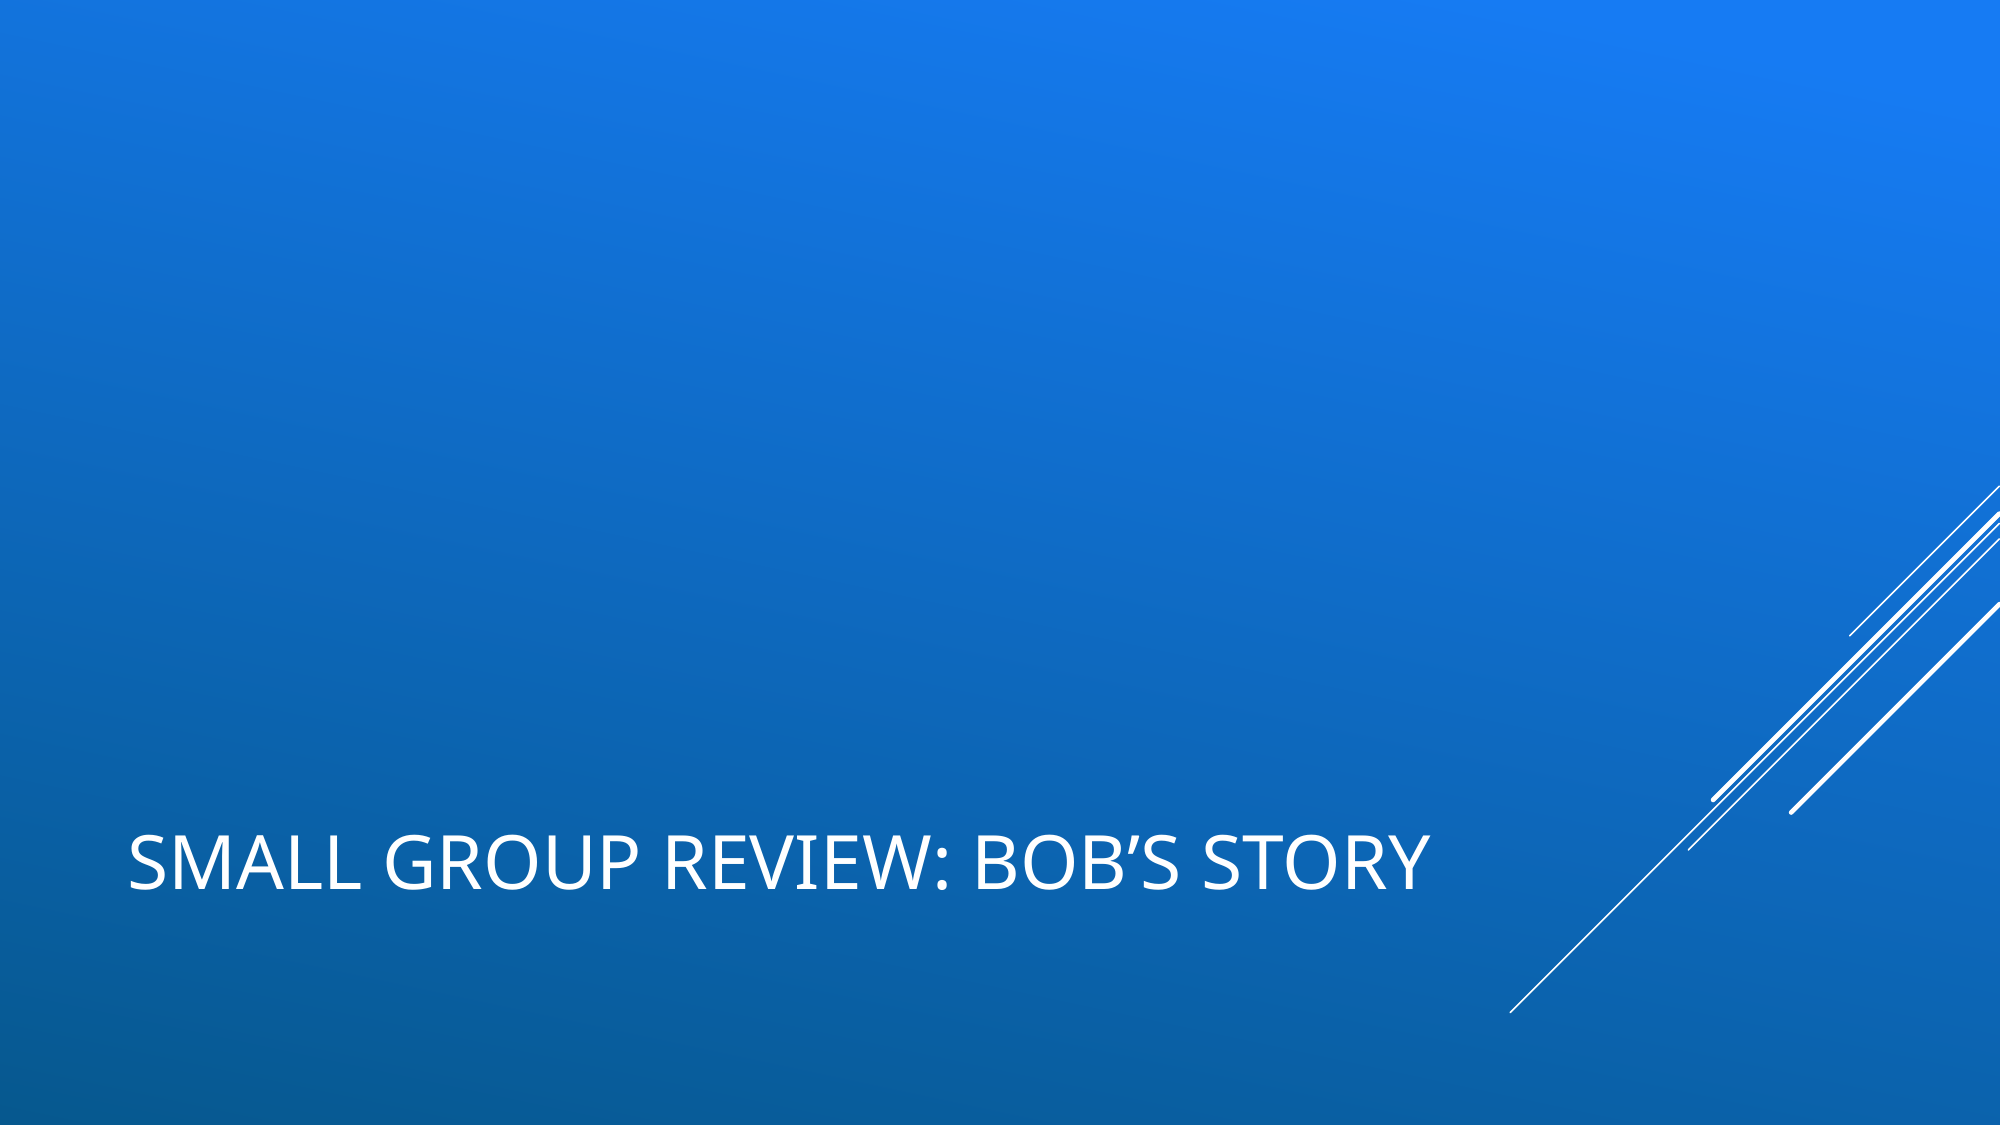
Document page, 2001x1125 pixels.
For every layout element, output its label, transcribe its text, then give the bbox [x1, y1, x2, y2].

title Small Group review: Bob’s Story [112, 736, 1513, 984]
